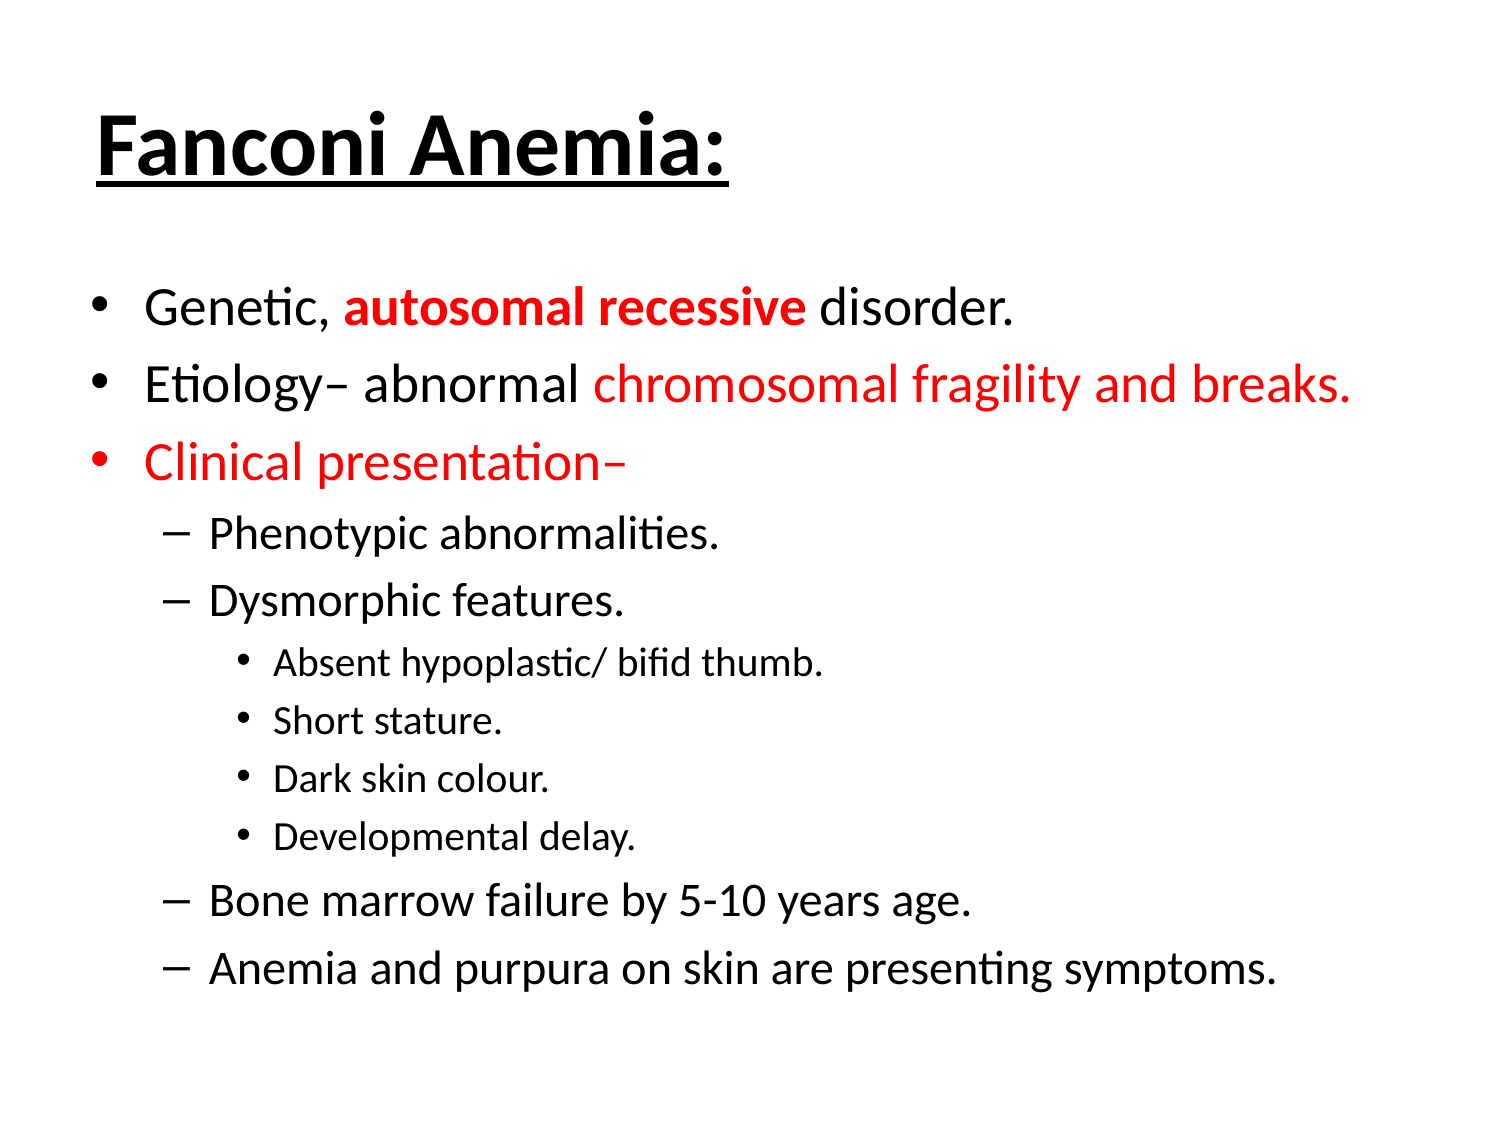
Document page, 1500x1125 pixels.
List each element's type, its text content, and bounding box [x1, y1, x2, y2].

title Fanconi Anemia: [75, 45, 750, 233]
list Genetic, autosomal recessive disorder. Etiology– abnormal chromosomal fragility and breaks. Clinical presentation– Phenotypic abnormalities. Dysmorphic features. Absent hypoplastic/ bifid thumb. Short stature. Dark skin colour. Developmental delay. Bone marrow failure by 5-10 years age. Anemia and purpura on skin are presenting symptoms. [75, 262, 1425, 1005]
